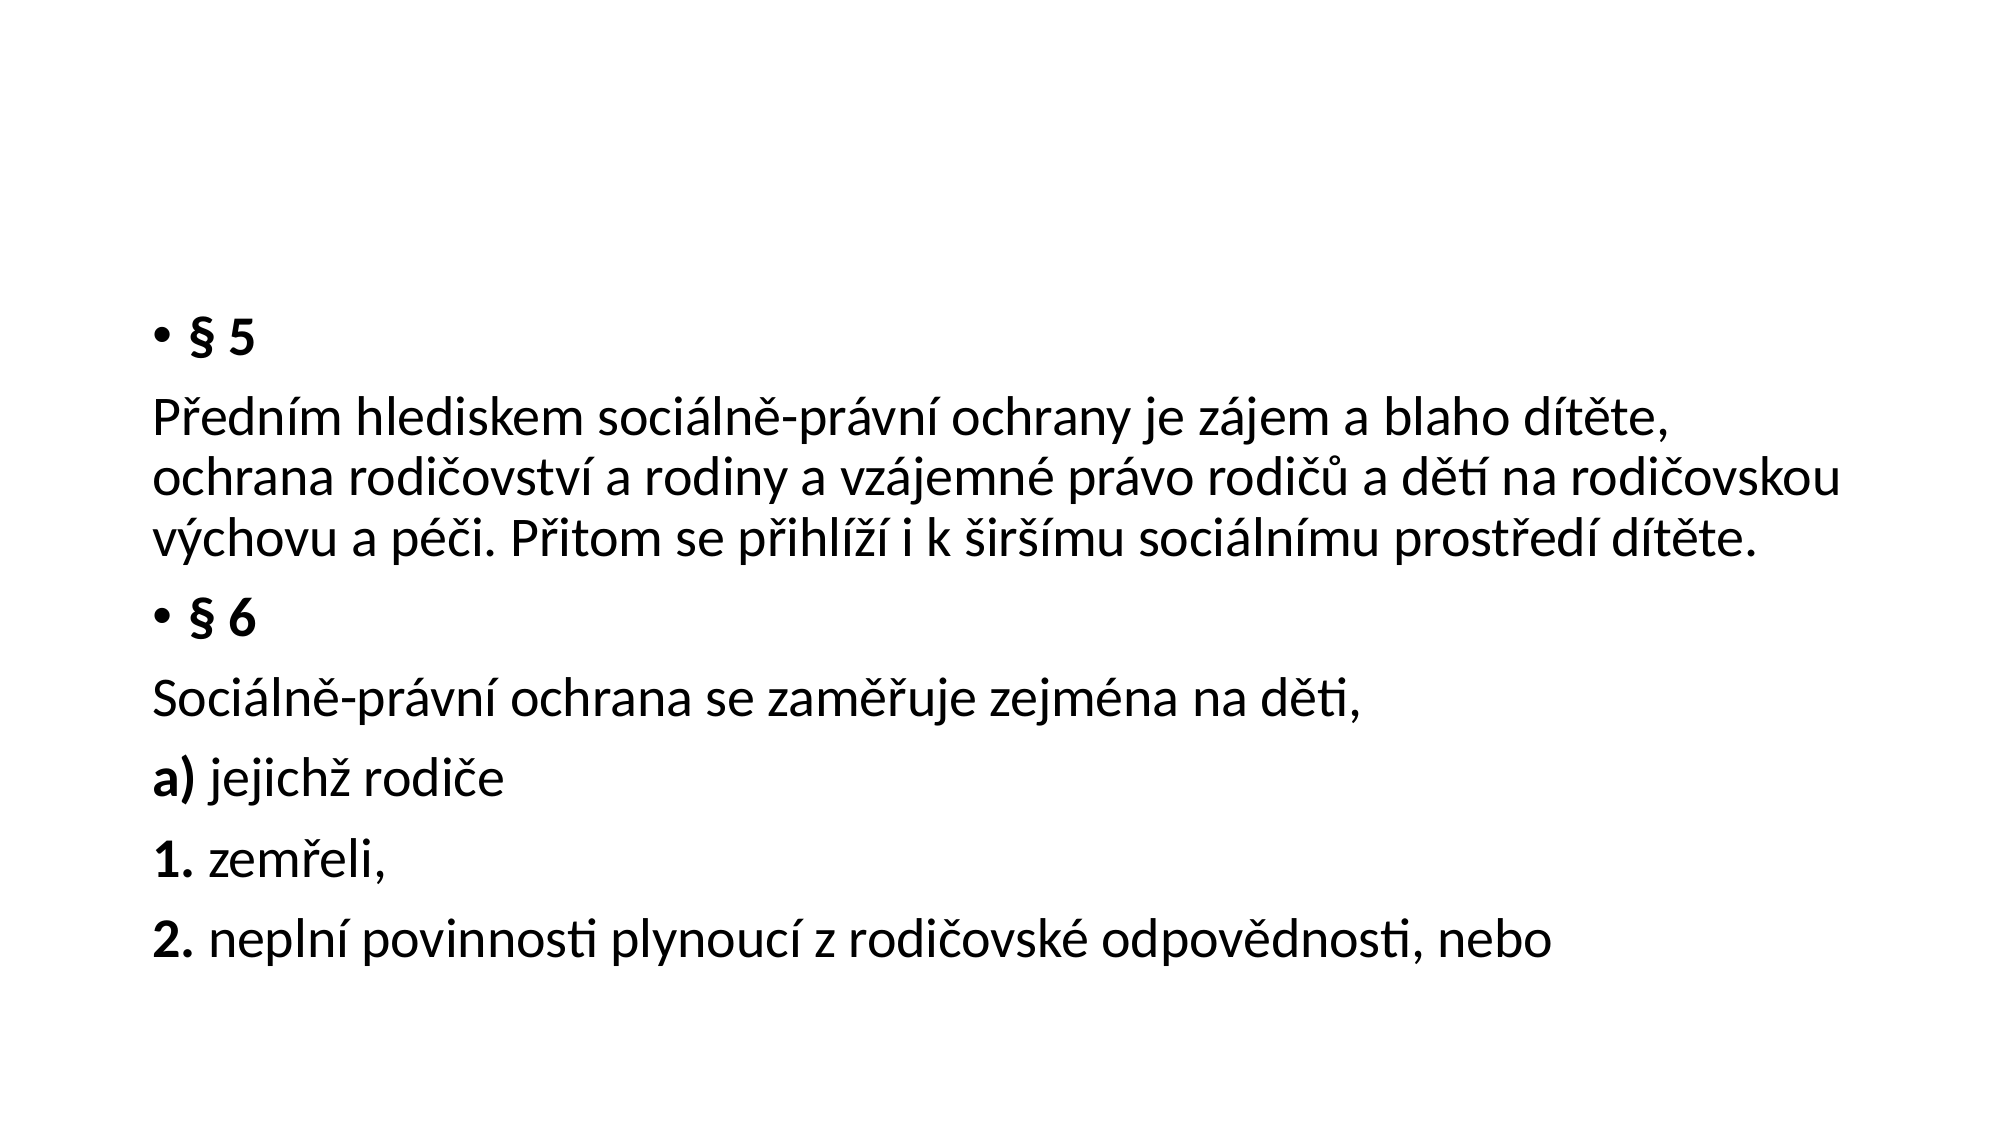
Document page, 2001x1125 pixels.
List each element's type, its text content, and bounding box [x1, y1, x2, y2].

list § 5 Předním hlediskem sociálně-právní ochrany je zájem a blaho dítěte, ochrana rodičovství a rodiny a vzájemné právo rodičů a dětí na rodičovskou výchovu a péči. Přitom se přihlíží i k širšímu sociálnímu prostředí dítěte. § 6 Sociálně-právní ochrana se zaměřuje zejména na děti, a) jejichž rodiče 1. zemřeli, 2. neplní povinnosti plynoucí z rodičovské odpovědnosti, nebo [137, 299, 1863, 1014]
